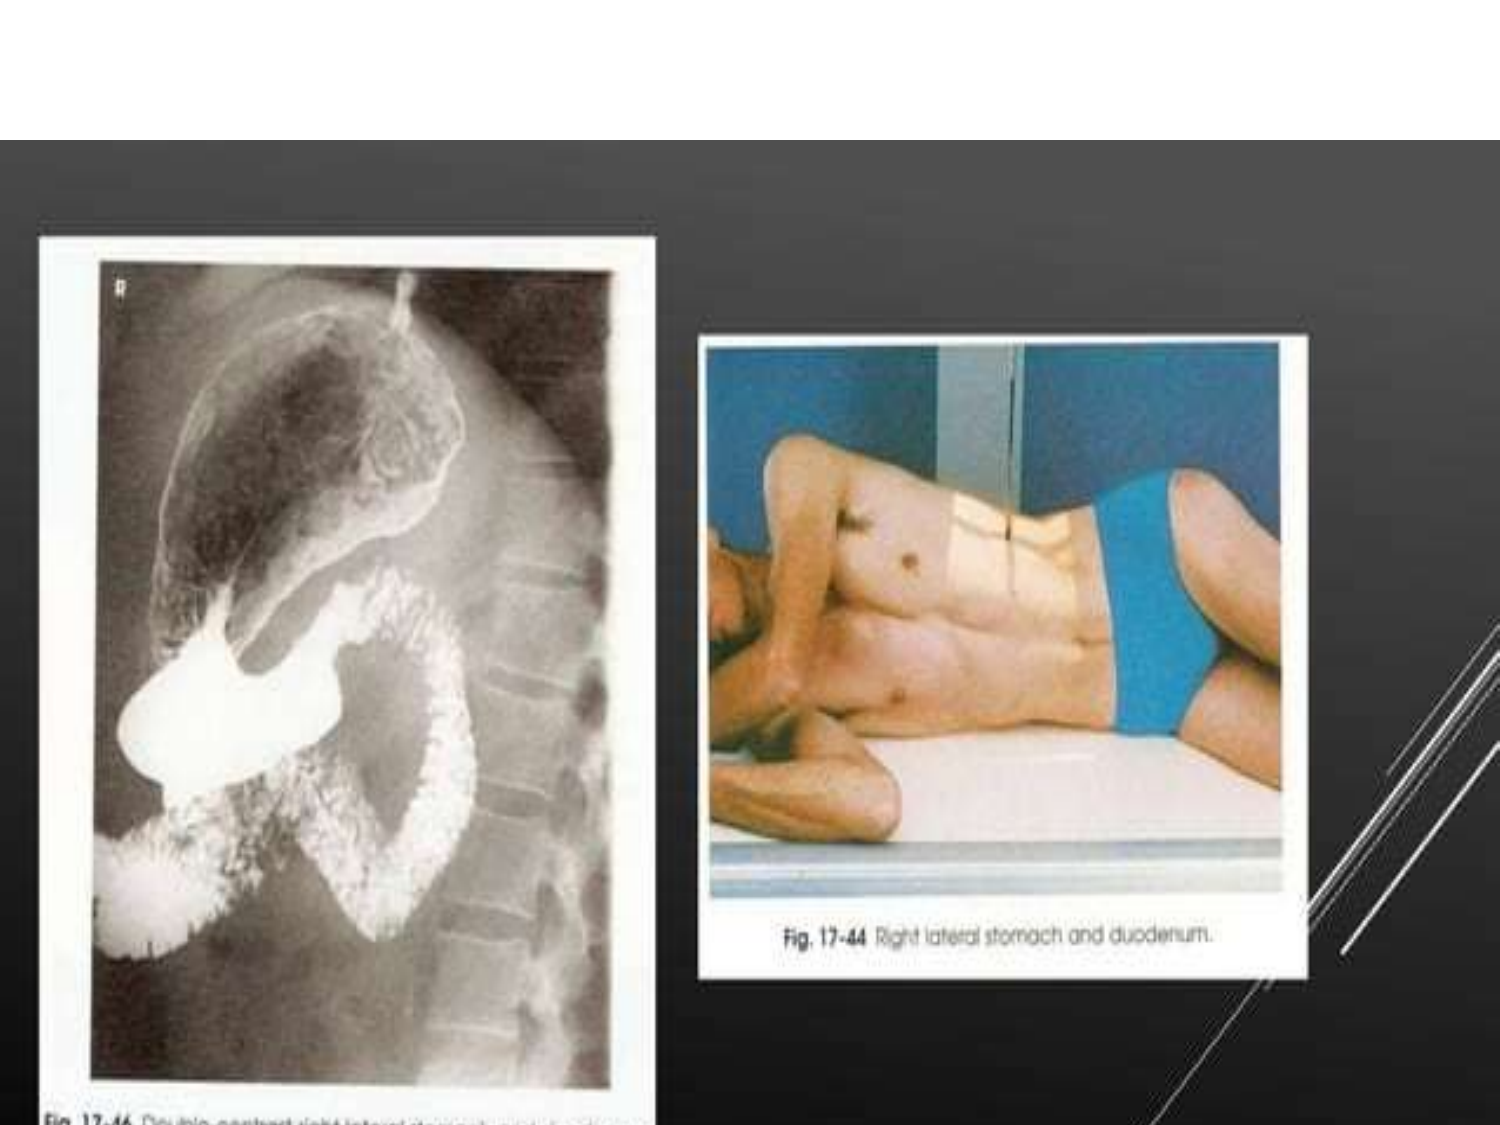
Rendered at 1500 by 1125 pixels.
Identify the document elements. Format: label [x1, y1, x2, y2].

picture [0, 139, 1500, 1125]
